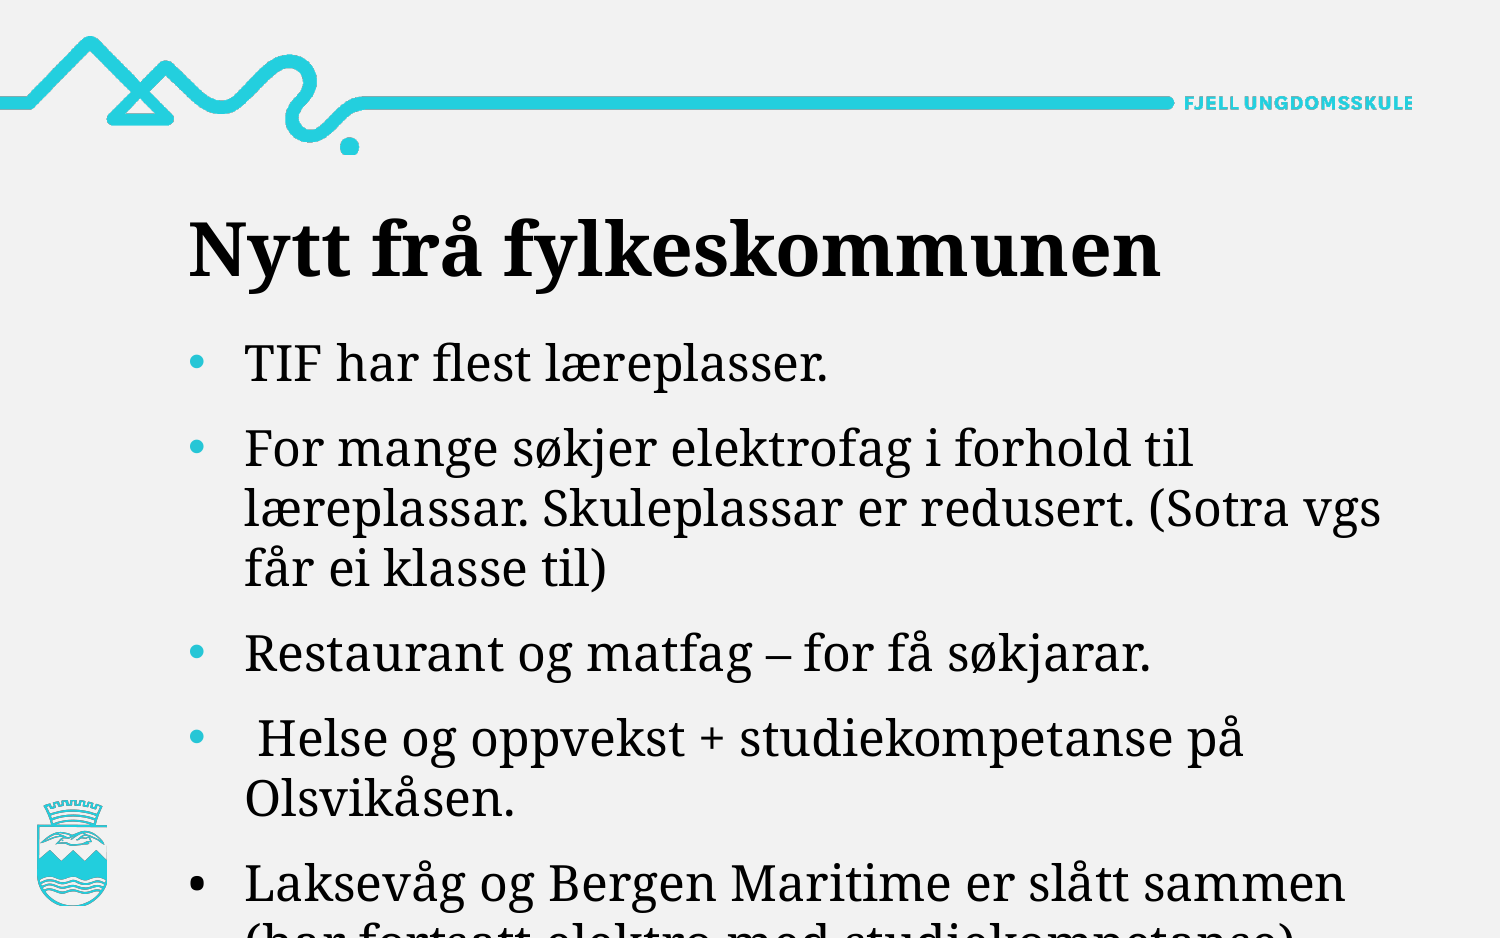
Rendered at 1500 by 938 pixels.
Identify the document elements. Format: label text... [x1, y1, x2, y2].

picture [0, 36, 1413, 155]
title Nytt frå fylkeskommunen [173, 187, 1391, 307]
picture [37, 800, 107, 906]
subtitle TIF har flest læreplasser. For mange søkjer elektrofag i forhold til læreplassar. Skuleplassar er redusert. (Sotra vgs får ei klasse til) Restaurant og matfag – for få søkjarar. Helse og oppvekst + studiekompetanse på Olsvikåsen. Laksevåg og Bergen Maritime er slått sammen (har fortsatt elektro med studiekompetanse) [173, 324, 1402, 906]
